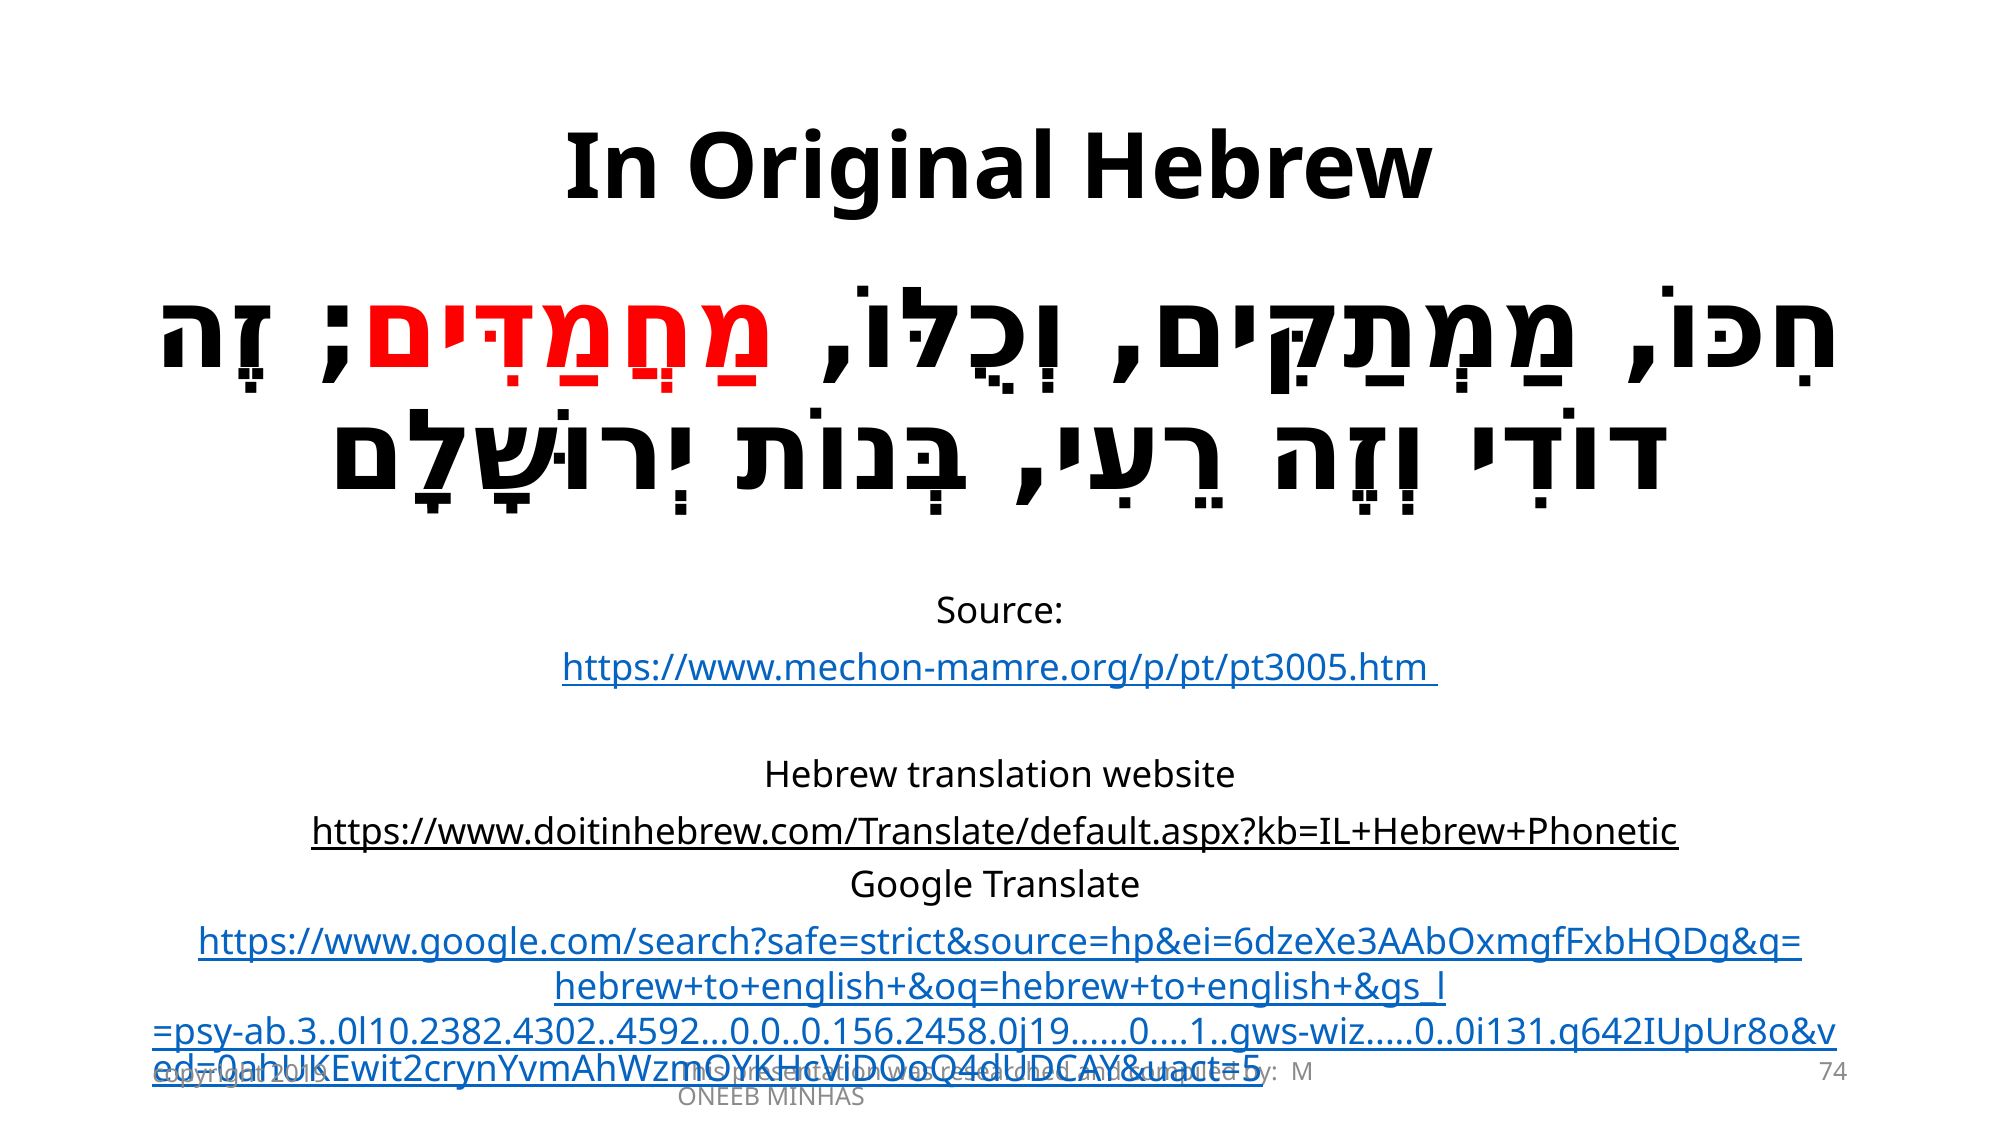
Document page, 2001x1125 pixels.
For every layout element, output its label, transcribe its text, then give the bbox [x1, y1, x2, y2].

slide_number copyright 2019 [137, 1042, 588, 1103]
slide_number 74 [1412, 1042, 1863, 1103]
footer This presentation was researched and compiled by: MONEEB MINHAS [662, 1042, 1338, 1103]
title In Original Hebrew [137, 59, 1863, 263]
text_box Source: https://www.mechon-mamre.org/p/pt/pt3005.htm Hebrew translation website https://www.doitinhebrew.com/Translate/default.aspx?kb=IL+Hebrew+Phonetic Google Translate https://www.google.com/search?safe=strict&source=hp&ei=6dzeXe3AAbOxmgfFxbHQDg&q=hebrew+to+english+&oq=hebrew+to+english+&gs_l=psy-ab.3..0l10.2382.4302..4592...0.0..0.156.2458.0j19......0....1..gws-wiz.....0..0i131.q642IUpUr8o&ved=0ahUKEwit2crynYvmAhWzmOYKHcViDOoQ4dUDCAY&uact=5 [137, 584, 1863, 1066]
list חִכּוֹ, מַמְתַקִּים, וְכֻלּוֹ, מַחֲמַדִּים; זֶה דוֹדִי וְזֶה רֵעִי, בְּנוֹת יְרוּשָׁלִָם [137, 263, 1863, 527]
